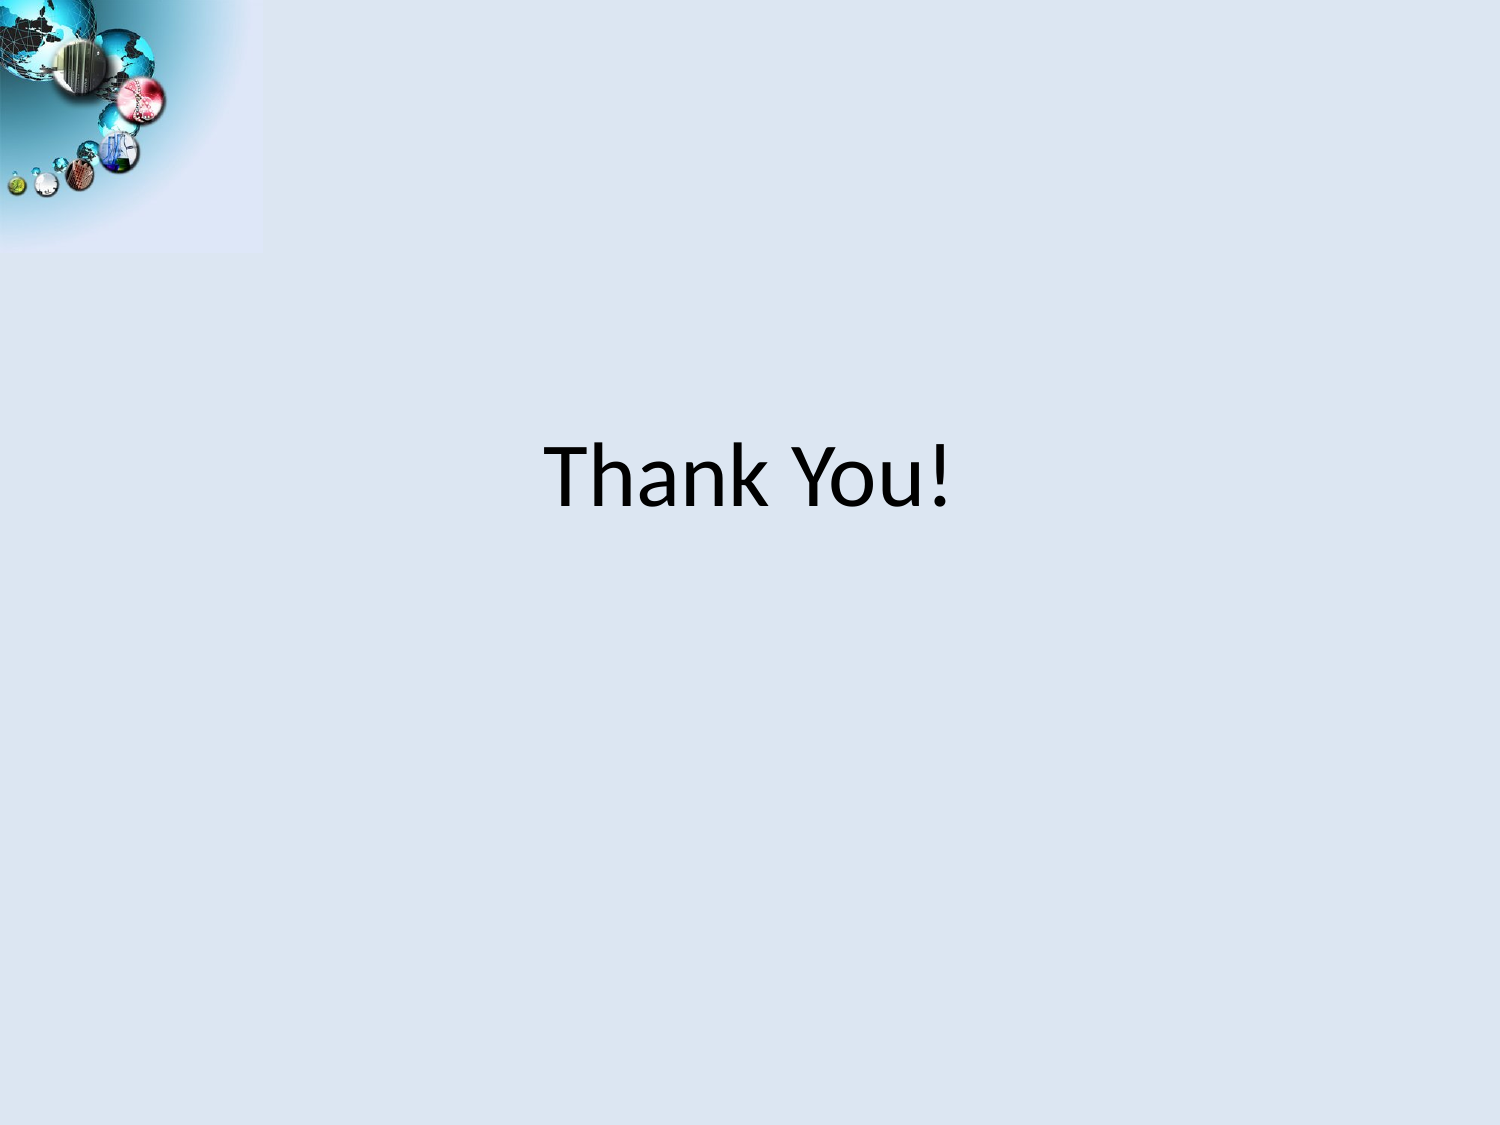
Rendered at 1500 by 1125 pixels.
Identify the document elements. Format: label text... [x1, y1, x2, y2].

title Thank You! [112, 349, 1388, 591]
picture [0, 0, 263, 253]
